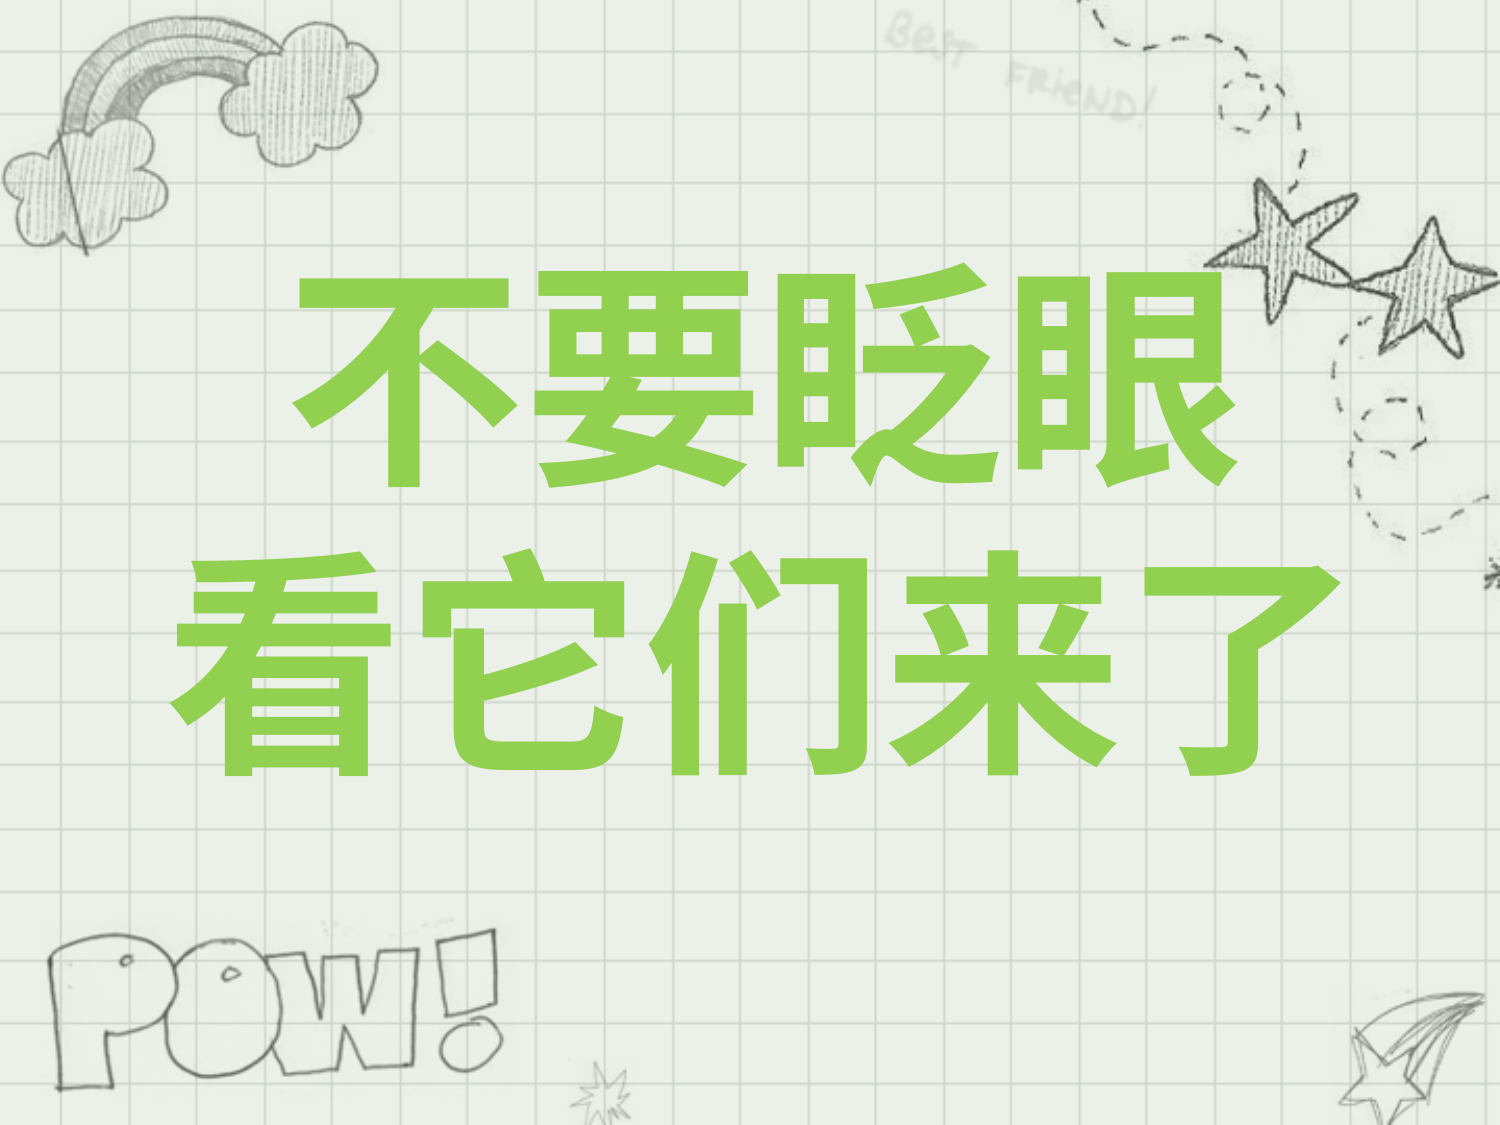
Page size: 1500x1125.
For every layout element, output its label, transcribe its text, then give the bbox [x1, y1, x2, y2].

title 不要眨眼 看它们来了 [88, 420, 1439, 609]
picture [0, 0, 1500, 1125]
